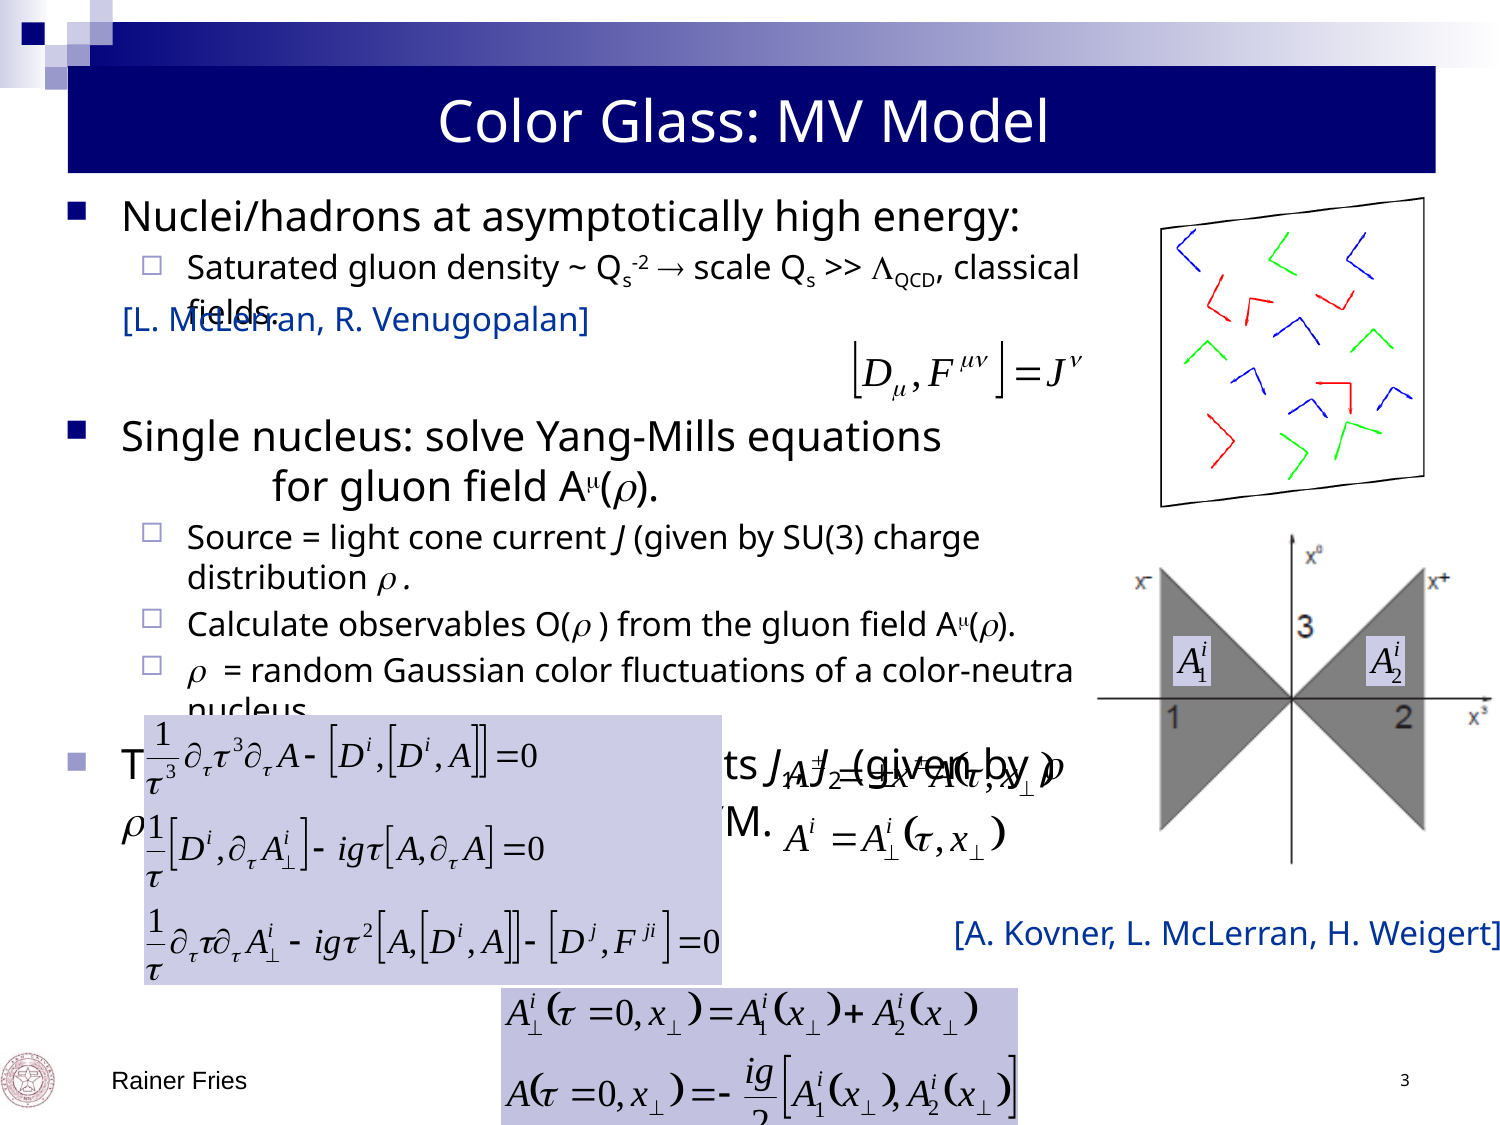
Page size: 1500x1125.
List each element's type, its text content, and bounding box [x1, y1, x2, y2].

slide_number 3 [1074, 1024, 1426, 1101]
list Nuclei/hadrons at asymptotically high energy: Saturated gluon density ~ Qs-2  scale Qs >> QCD, classical fields. Single nucleus: solve Yang-Mills equations for gluon field A(). Source = light cone current J (given by SU(3) charge distribution  . Calculate observables O( ) from the gluon field A().  = random Gaussian color fluctuations of a color-neutral nucleus Two nuclei: intersecting currents J1, J2 (given by  1, 2), gluon field A( 1, 2) from YM. Boundary conditions [49, 181, 1117, 1024]
slide_number Rainer Fries [96, 1024, 447, 1103]
picture [0, 1052, 55, 1108]
text_box [L. McLerran, R. Venugopalan] [107, 290, 606, 346]
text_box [1365, 635, 1406, 687]
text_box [845, 341, 1091, 411]
picture [1159, 195, 1426, 508]
picture [1074, 529, 1500, 875]
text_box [143, 715, 723, 986]
text_box [A. Kovner, L. McLerran, H. Weigert] [938, 904, 1500, 960]
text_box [500, 987, 1018, 1125]
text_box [779, 747, 1054, 866]
title Color Glass: MV Model [67, 65, 1436, 174]
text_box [1172, 635, 1212, 687]
